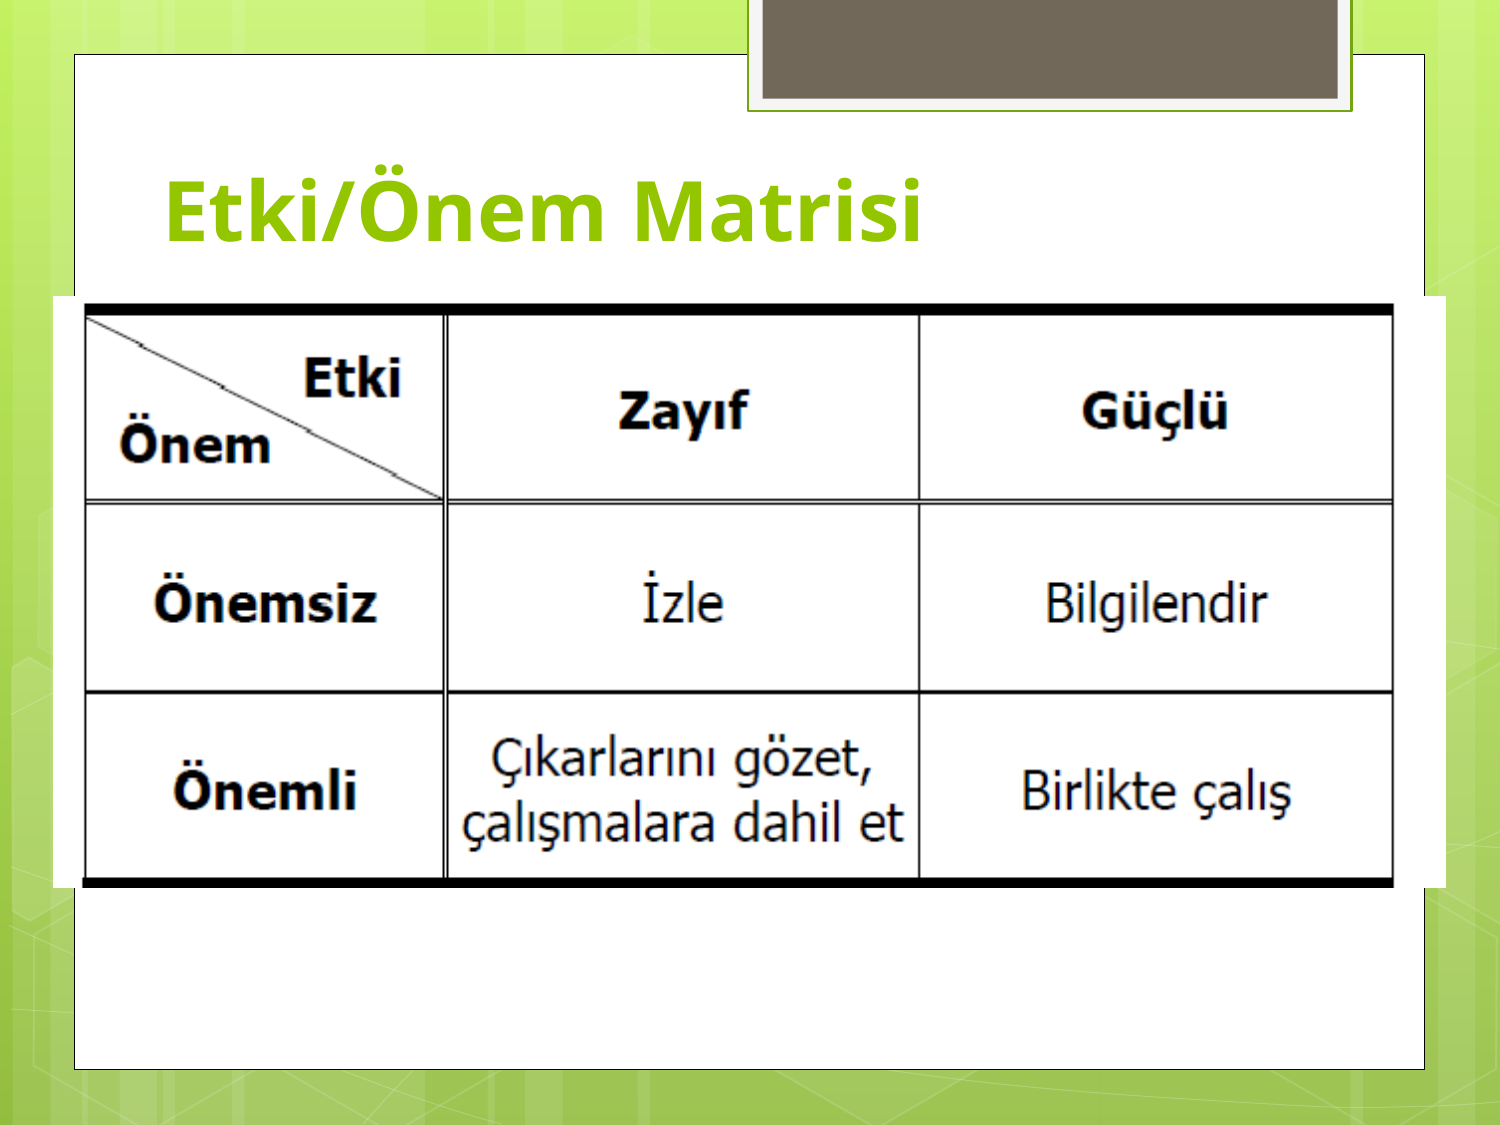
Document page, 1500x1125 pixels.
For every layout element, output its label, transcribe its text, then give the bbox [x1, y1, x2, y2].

title Etki/Önem Matrisi [147, 78, 1300, 266]
picture [52, 296, 1446, 888]
